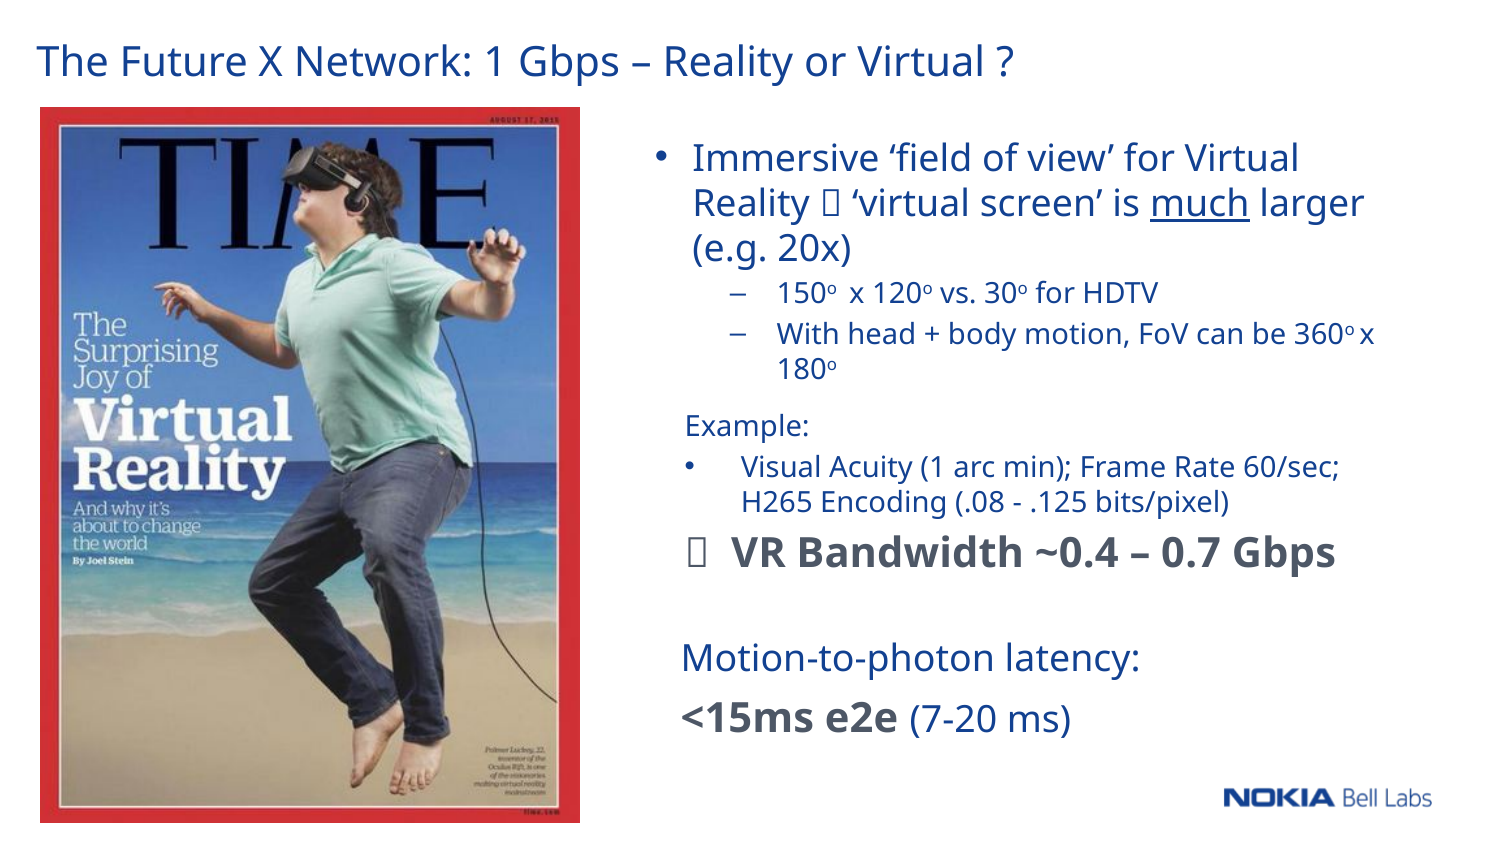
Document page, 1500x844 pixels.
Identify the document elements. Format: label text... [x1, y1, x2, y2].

text_box Example: Visual Acuity (1 arc min); Frame Rate 60/sec; H265 Encoding (.08 - .125 bits/pixel)  VR Bandwidth ~0.4 – 0.7 Gbps [669, 399, 1380, 605]
text_box Motion-to-photon latency: <15ms e2e (7-20 ms) [665, 626, 1166, 749]
picture [1199, 763, 1457, 832]
list Immersive ‘field of view’ for Virtual Reality  ‘virtual screen’ is much larger (e.g. 20x) 150o x 120o vs. 30o for HDTV With head + body motion, FoV can be 360o x 180o [654, 133, 1380, 334]
text_box The Future X Network: 1 Gbps – Reality or Virtual ? [24, 29, 1455, 108]
picture [40, 107, 580, 823]
